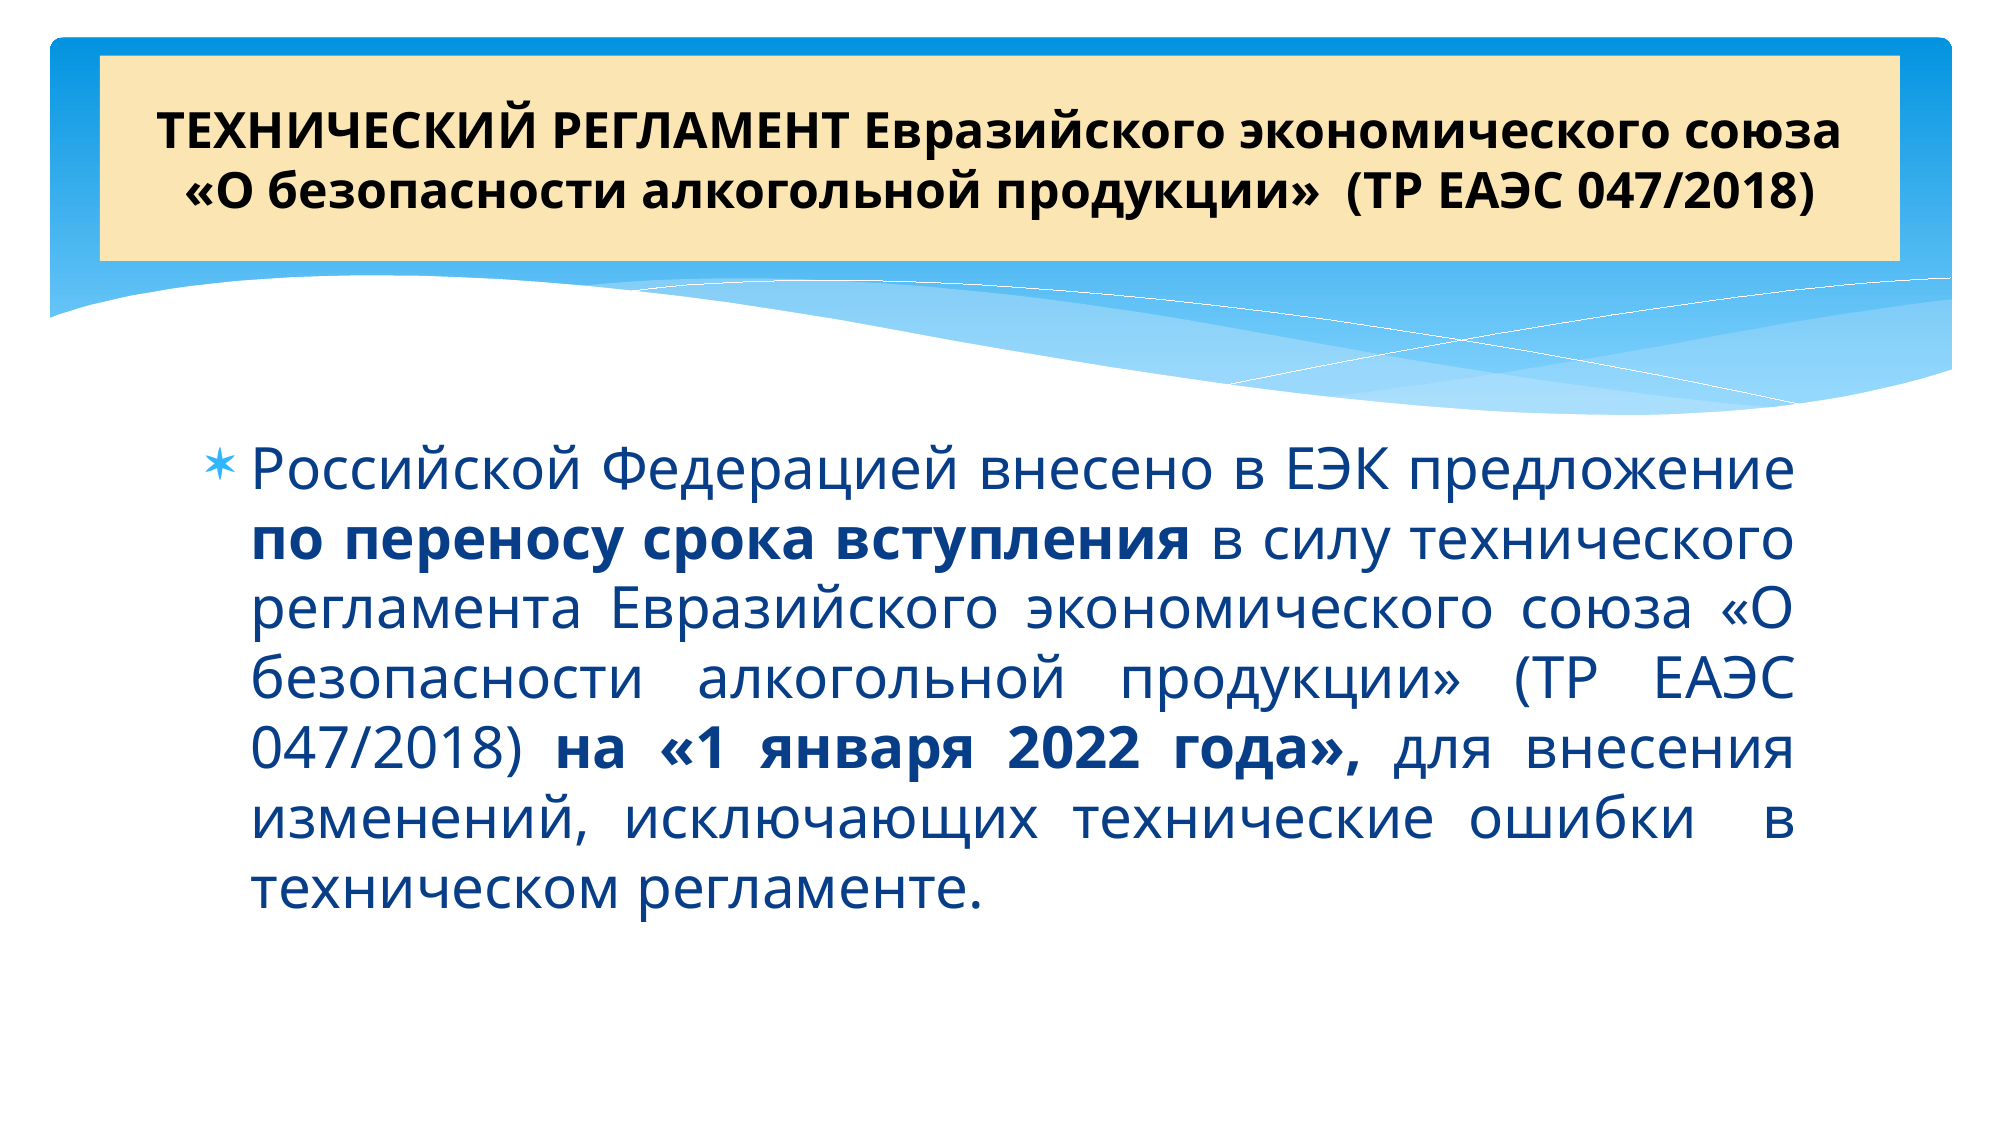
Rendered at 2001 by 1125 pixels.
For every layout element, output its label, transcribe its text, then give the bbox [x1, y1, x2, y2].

list Российской Федерацией внесено в ЕЭК предложение по переносу срока вступления в силу технического регламента Евразийского экономического союза «О безопасности алкогольной продукции» (ТР ЕАЭС 047/2018) на «1 января 2022 года», для внесения изменений, исключающих технические ошибки в техническом регламенте. [190, 351, 1812, 1005]
title ТЕХНИЧЕСКИЙ РЕГЛАМЕНТ Евразийского экономического союза «О безопасности алкогольной продукции» (ТР ЕАЭС 047/2018) [99, 55, 1900, 261]
